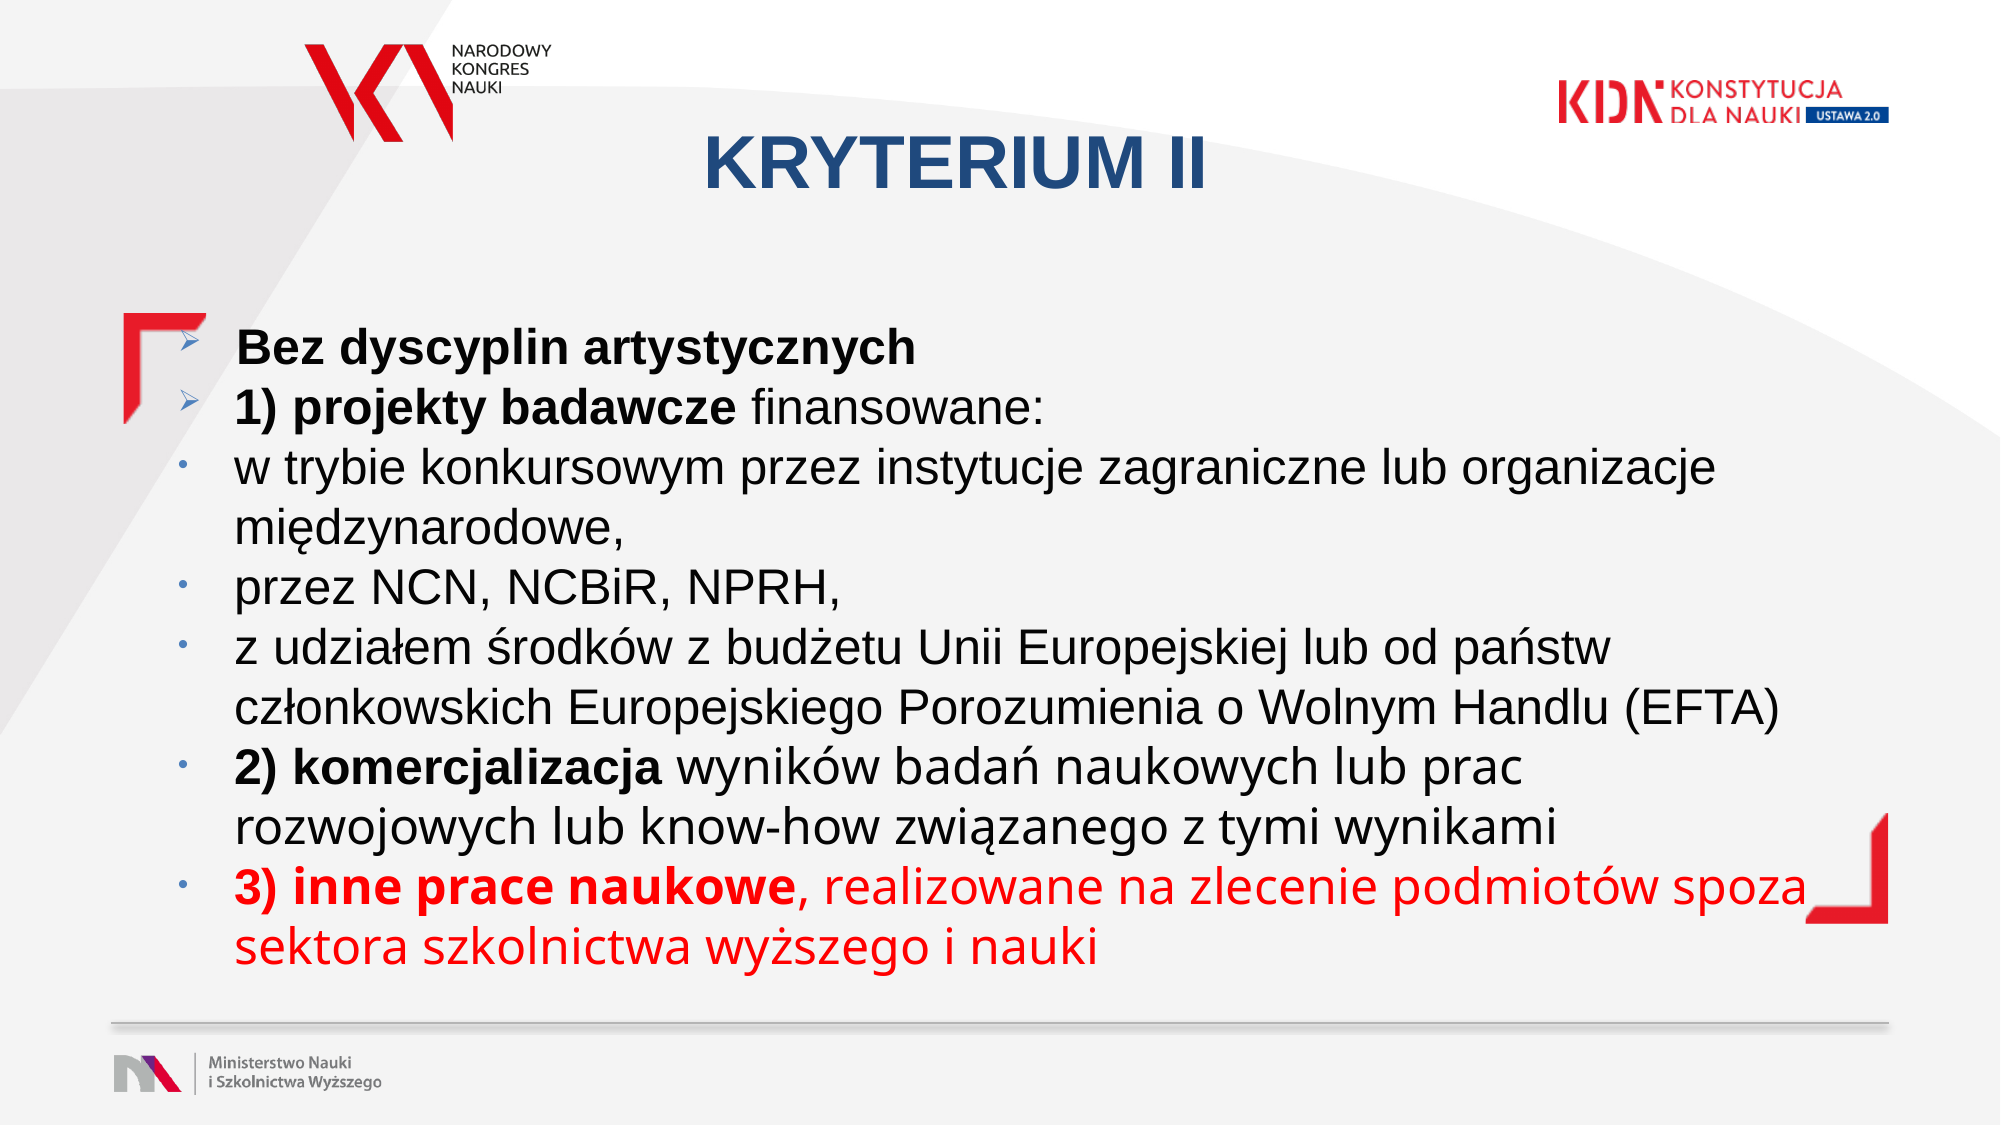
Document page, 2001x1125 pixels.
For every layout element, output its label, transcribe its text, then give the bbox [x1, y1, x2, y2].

title KRYTERIUM II [563, 73, 1350, 212]
list Bez dyscyplin artystycznych 1) projekty badawcze finansowane: w trybie konkursowym przez instytucje zagraniczne lub organizacje międzynarodowe, przez NCN, NCBiR, NPRH, z udziałem środków z budżetu Unii Europejskiej lub od państw członkowskich Europejskiego Porozumienia o Wolnym Handlu (EFTA) 2) komercjalizacja wyników badań naukowych lub prac rozwojowych lub know-how związanego z tymi wynikami 3) inne prace naukowe, realizowane na zlecenie podmiotów spoza sektora szkolnictwa wyższego i nauki [119, 307, 1845, 992]
picture [0, 0, 2001, 1125]
